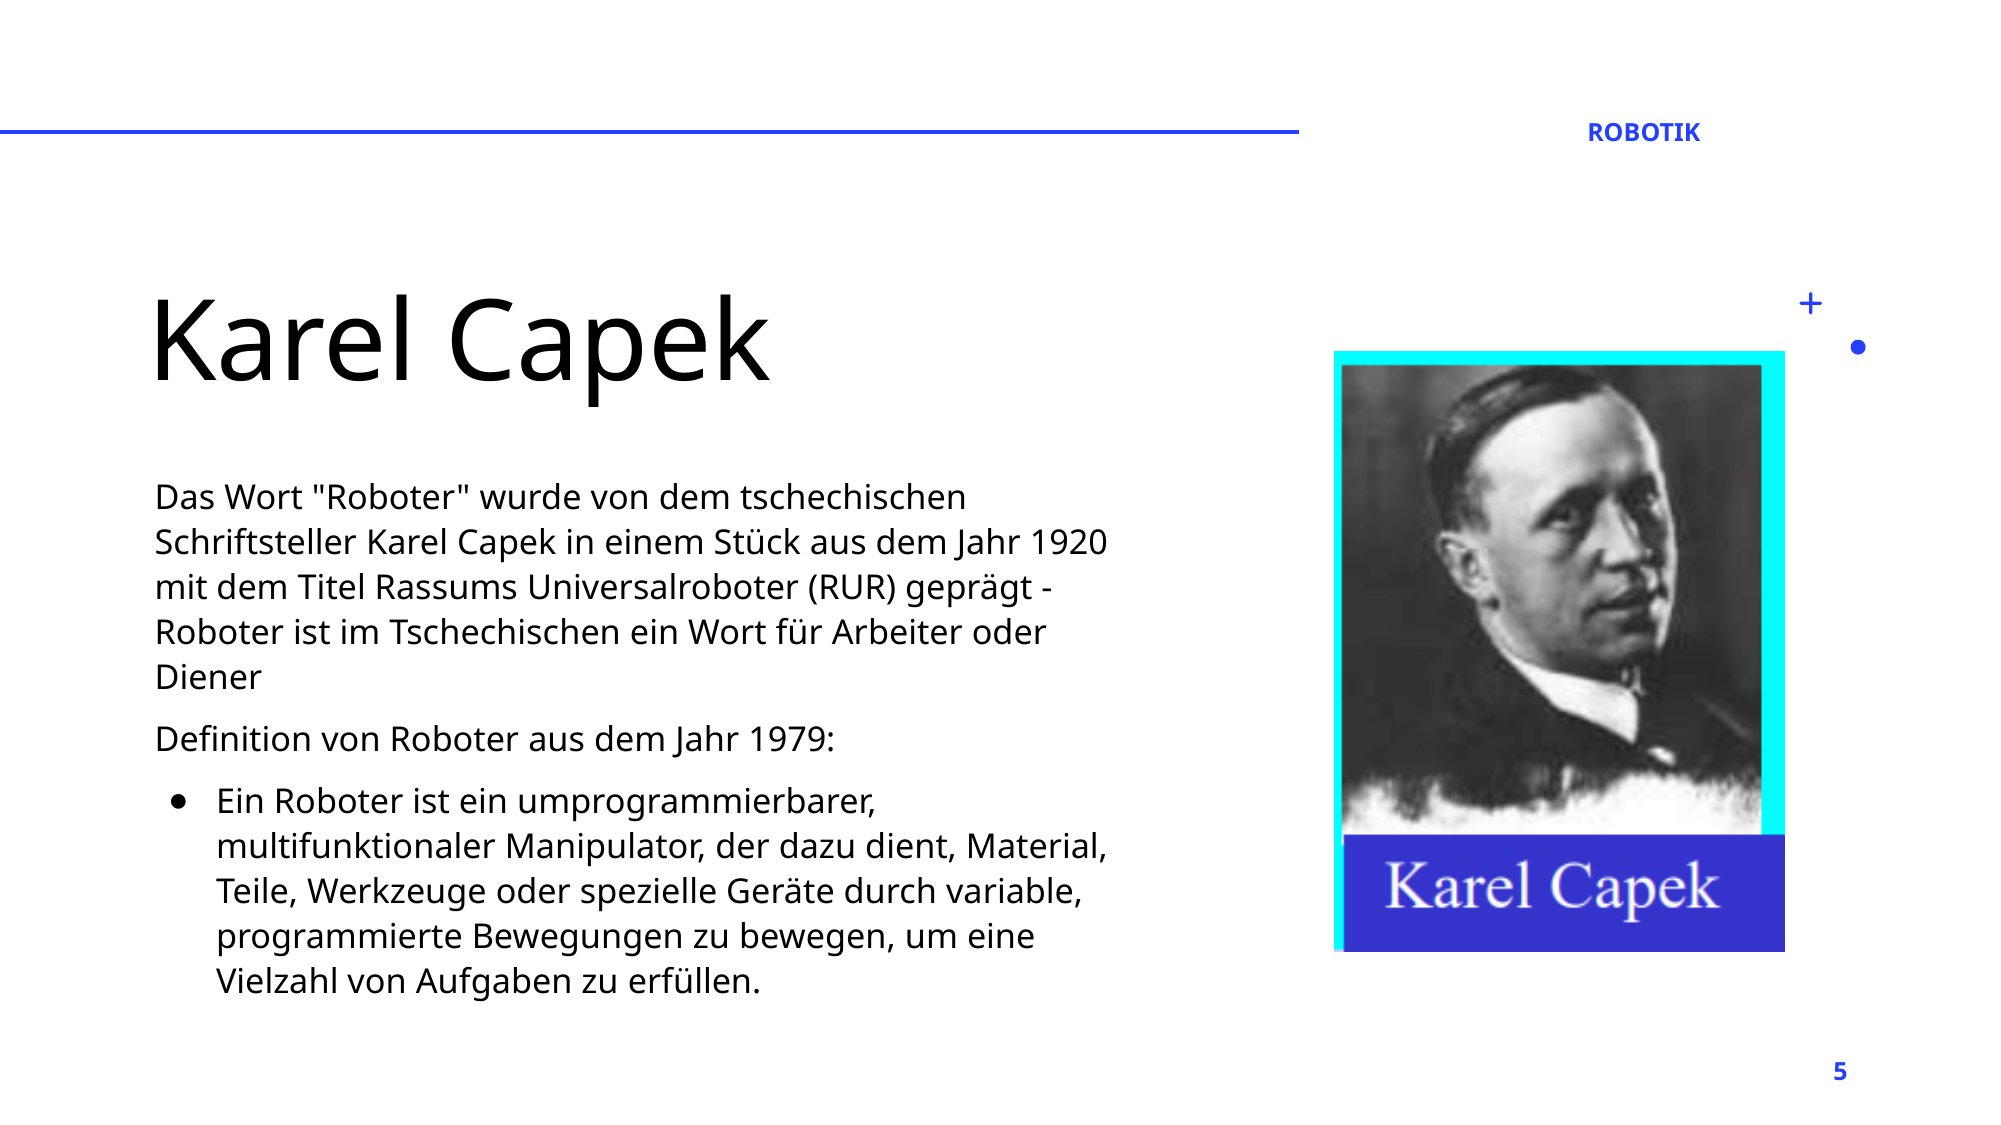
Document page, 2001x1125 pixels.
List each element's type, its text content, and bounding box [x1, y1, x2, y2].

slide_number ‹#› [1412, 1042, 1863, 1103]
title Karel Capek [131, 218, 1148, 413]
footer ROBOTIK [1306, 101, 1982, 162]
picture [1334, 351, 1785, 952]
list Das Wort "Roboter" wurde von dem tschechischen Schriftsteller Karel Capek in einem Stück aus dem Jahr 1920 mit dem Titel Rassums Universalroboter (RUR) geprägt - Roboter ist im Tschechischen ein Wort für Arbeiter oder Diener Definition von Roboter aus dem Jahr 1979: Ein Roboter ist ein umprogrammierbarer, multifunktionaler Manipulator, der dazu dient, Material, Teile, Werkzeuge oder spezielle Geräte durch variable, programmierte Bewegungen zu bewegen, um eine Vielzahl von Aufgaben zu erfüllen. [139, 463, 1155, 1013]
